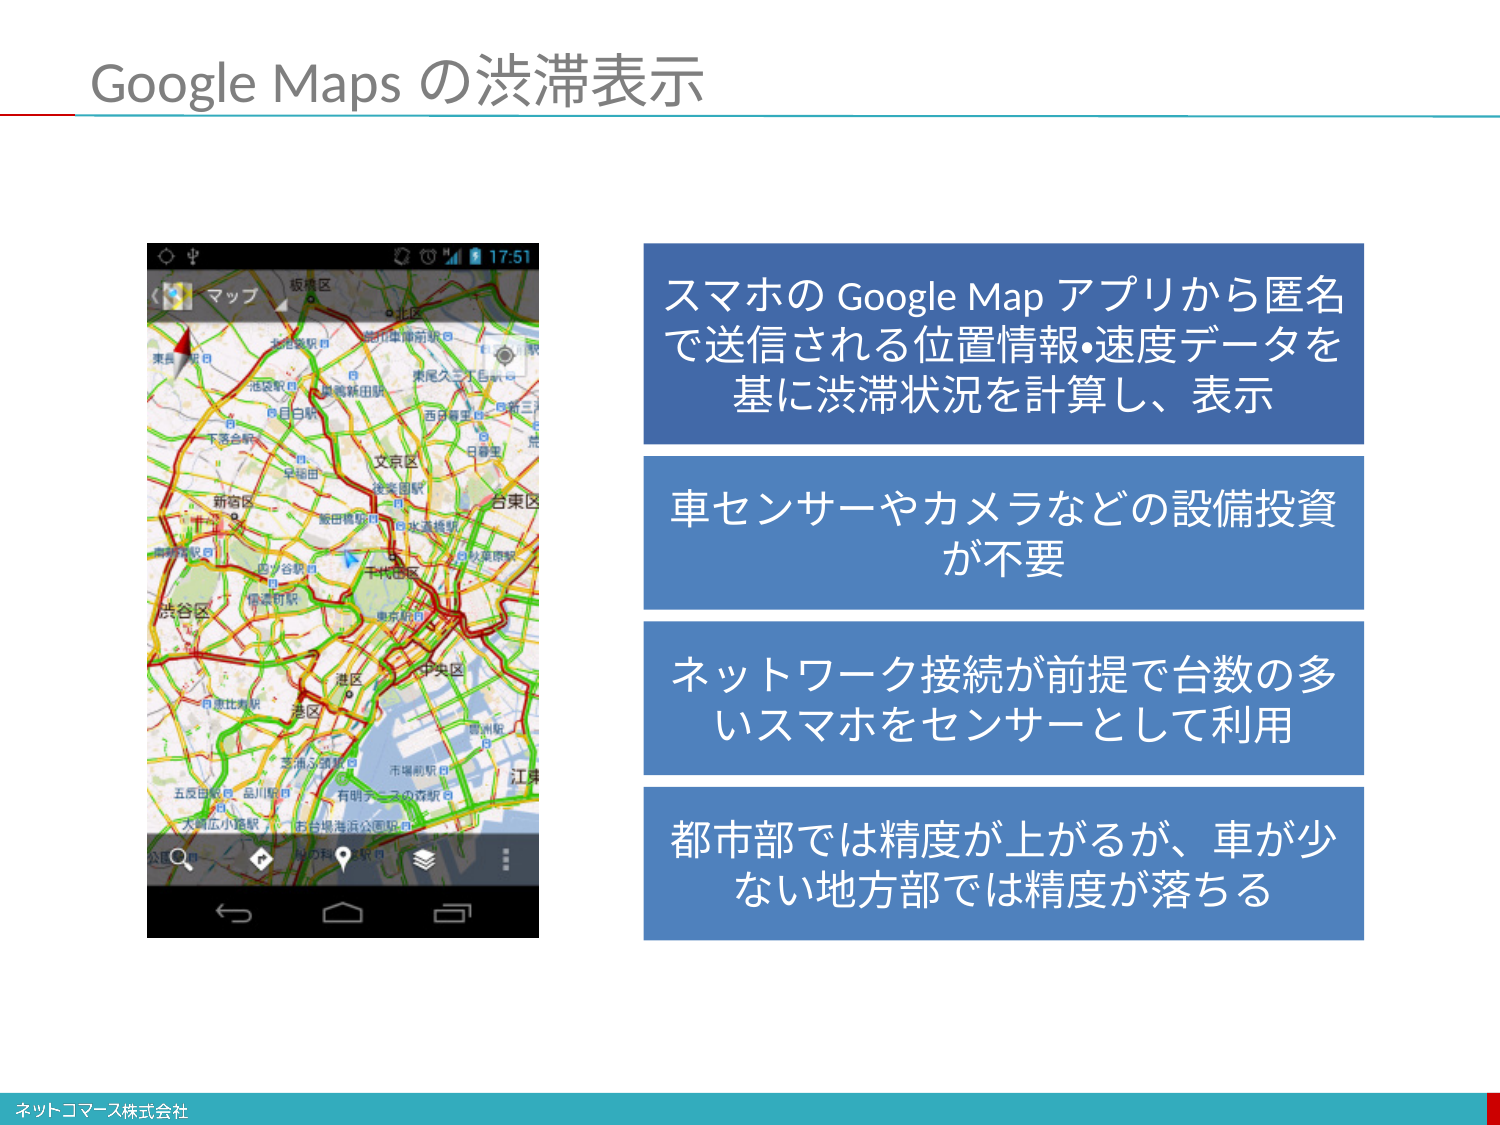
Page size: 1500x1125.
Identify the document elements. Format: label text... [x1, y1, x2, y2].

picture [147, 243, 539, 938]
picture [16, 1101, 188, 1120]
text_box ネットワーク接続が前提で台数の多いスマホをセンサーとして利用 [643, 621, 1365, 776]
title Google Mapsの渋滞表示 [75, 45, 1500, 114]
text_box 都市部では精度が上がるが、車が少ない地方部では精度が落ちる [643, 786, 1365, 941]
text_box スマホのGoogle Mapアプリから匿名で送信される位置情報・速度データを基に渋滞状況を計算し、表示 [643, 243, 1365, 445]
text_box 車センサーやカメラなどの設備投資が不要 [643, 456, 1365, 610]
